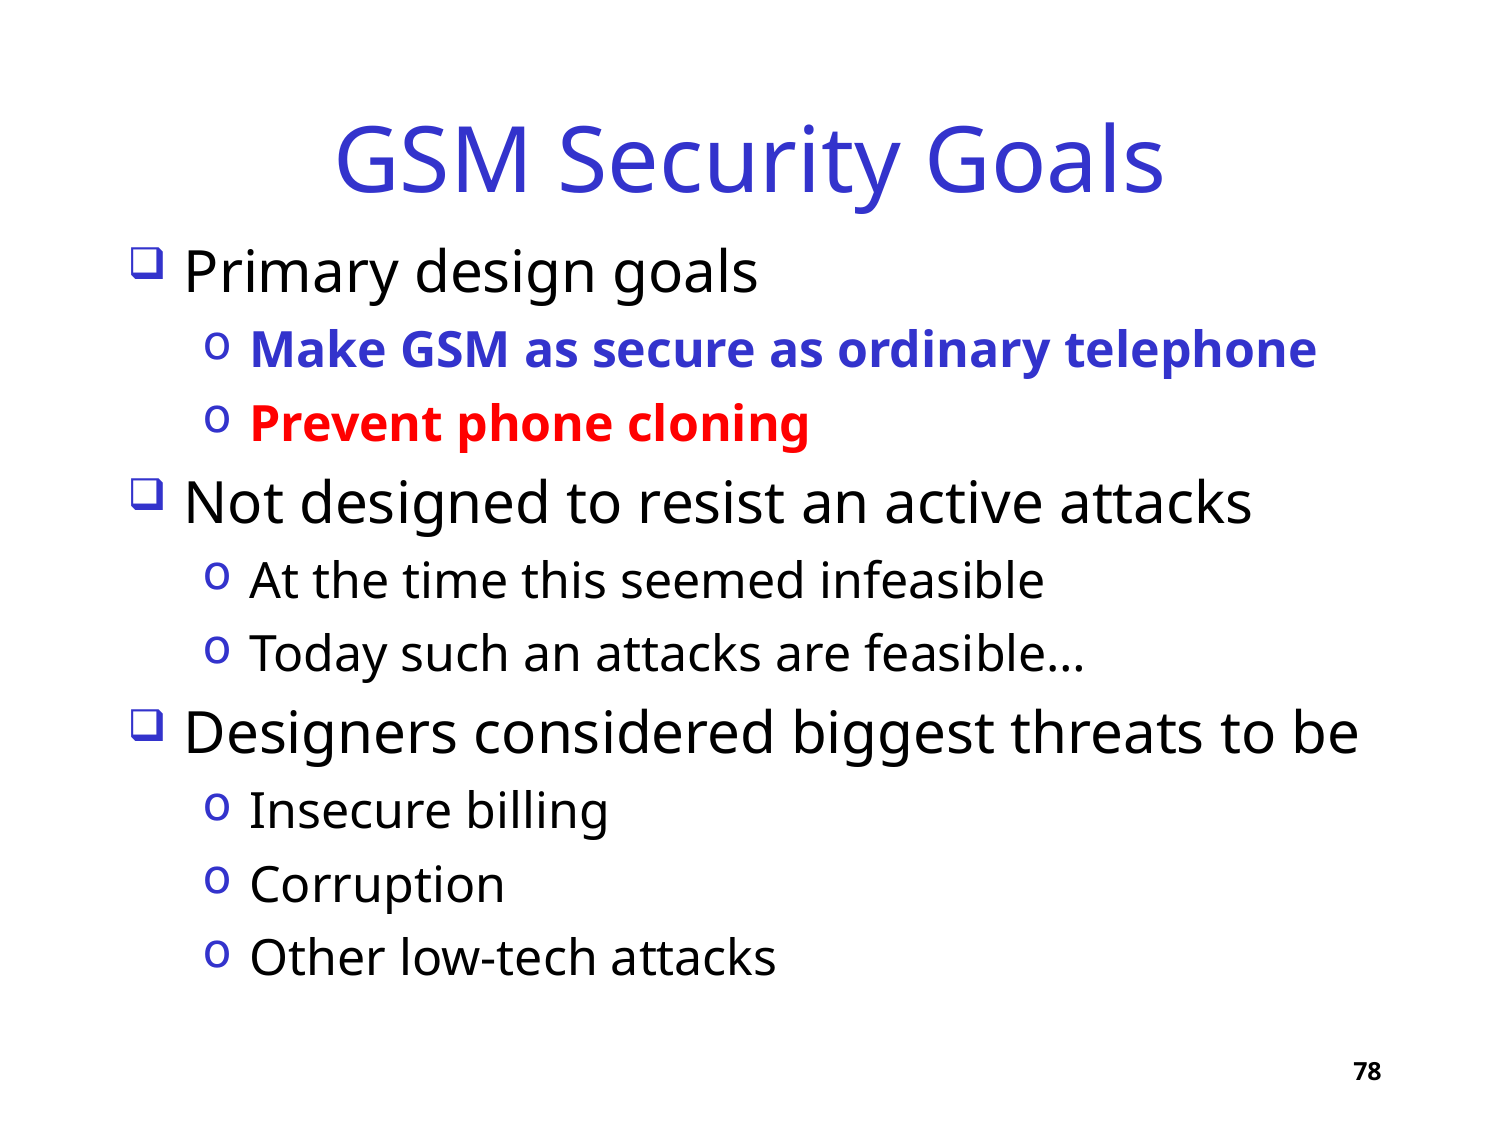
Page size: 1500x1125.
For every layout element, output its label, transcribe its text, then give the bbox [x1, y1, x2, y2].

title GSM Security Goals [112, 62, 1388, 237]
list Primary design goals Make GSM as secure as ordinary telephone Prevent phone cloning Not designed to resist an active attacks At the time this seemed infeasible Today such an attacks are feasible… Designers considered biggest threats to be Insecure billing Corruption Other low-tech attacks [112, 237, 1388, 1001]
slide_number 78 [1059, 1042, 1397, 1103]
